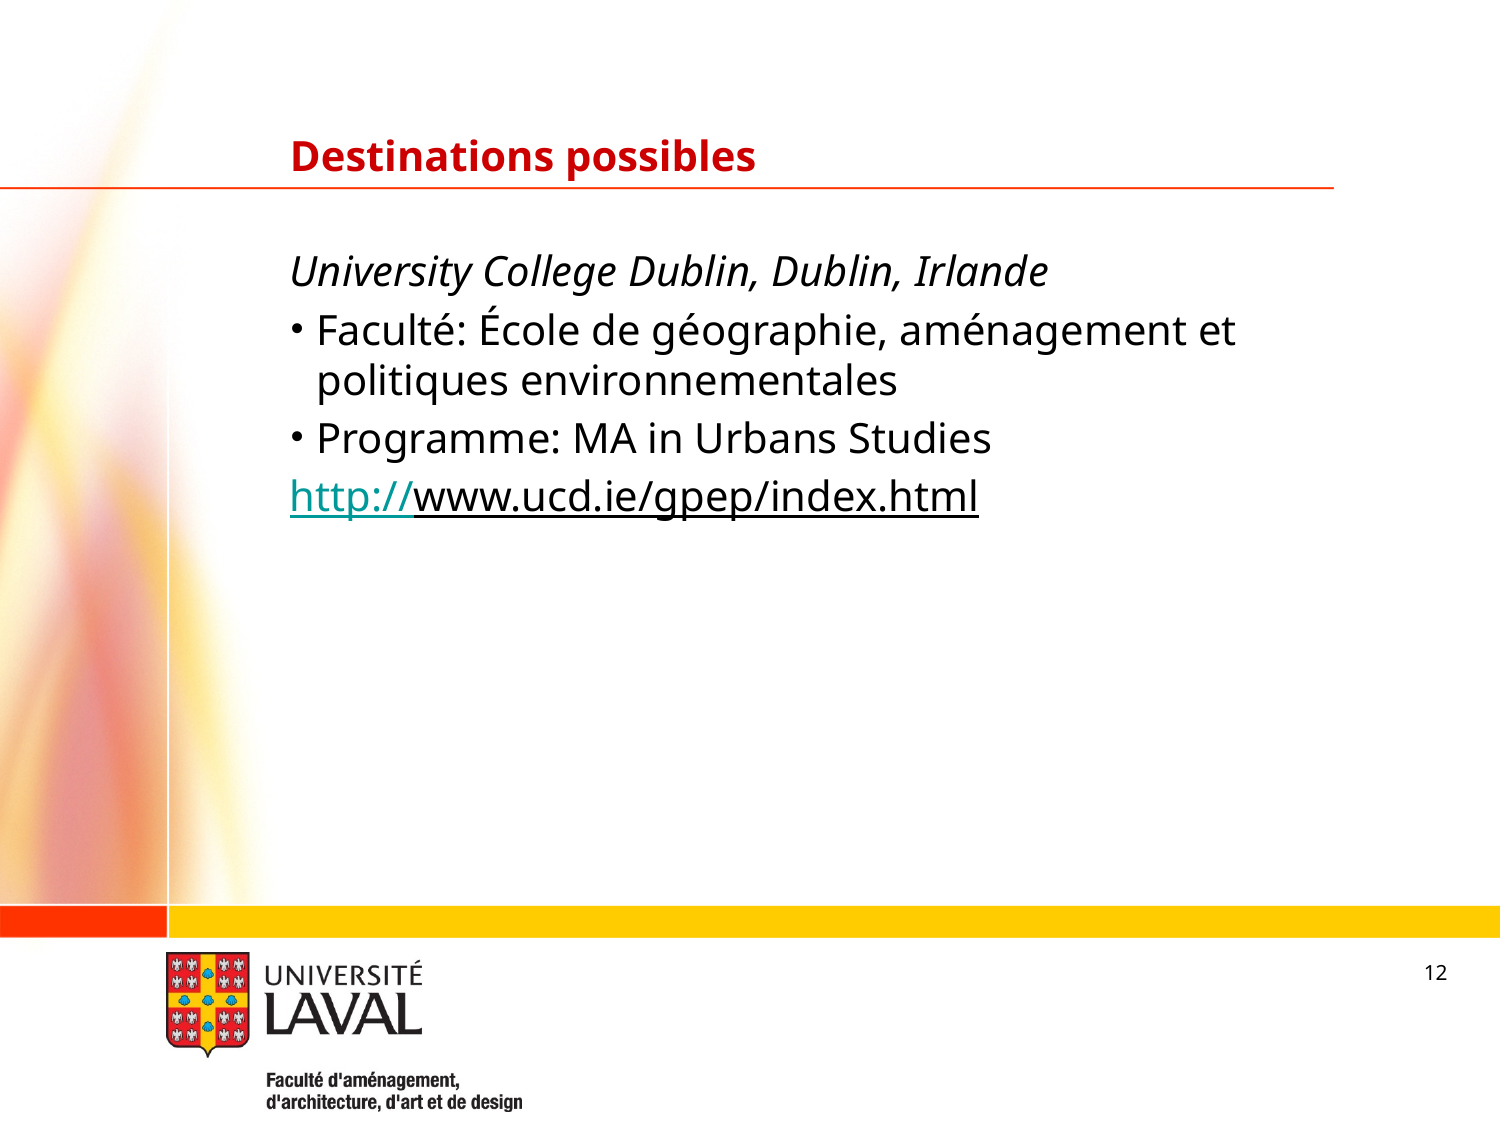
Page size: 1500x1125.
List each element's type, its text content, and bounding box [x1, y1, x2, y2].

slide_number 12 [1349, 951, 1463, 1028]
list University College Dublin, Dublin, Irlande Faculté: École de géographie, aménagement et politiques environnementales Programme: MA in Urbans Studies http://www.ucd.ie/gpep/index.html [274, 237, 1325, 536]
picture [0, 0, 1500, 1125]
title Destinations possibles [274, 62, 1325, 188]
